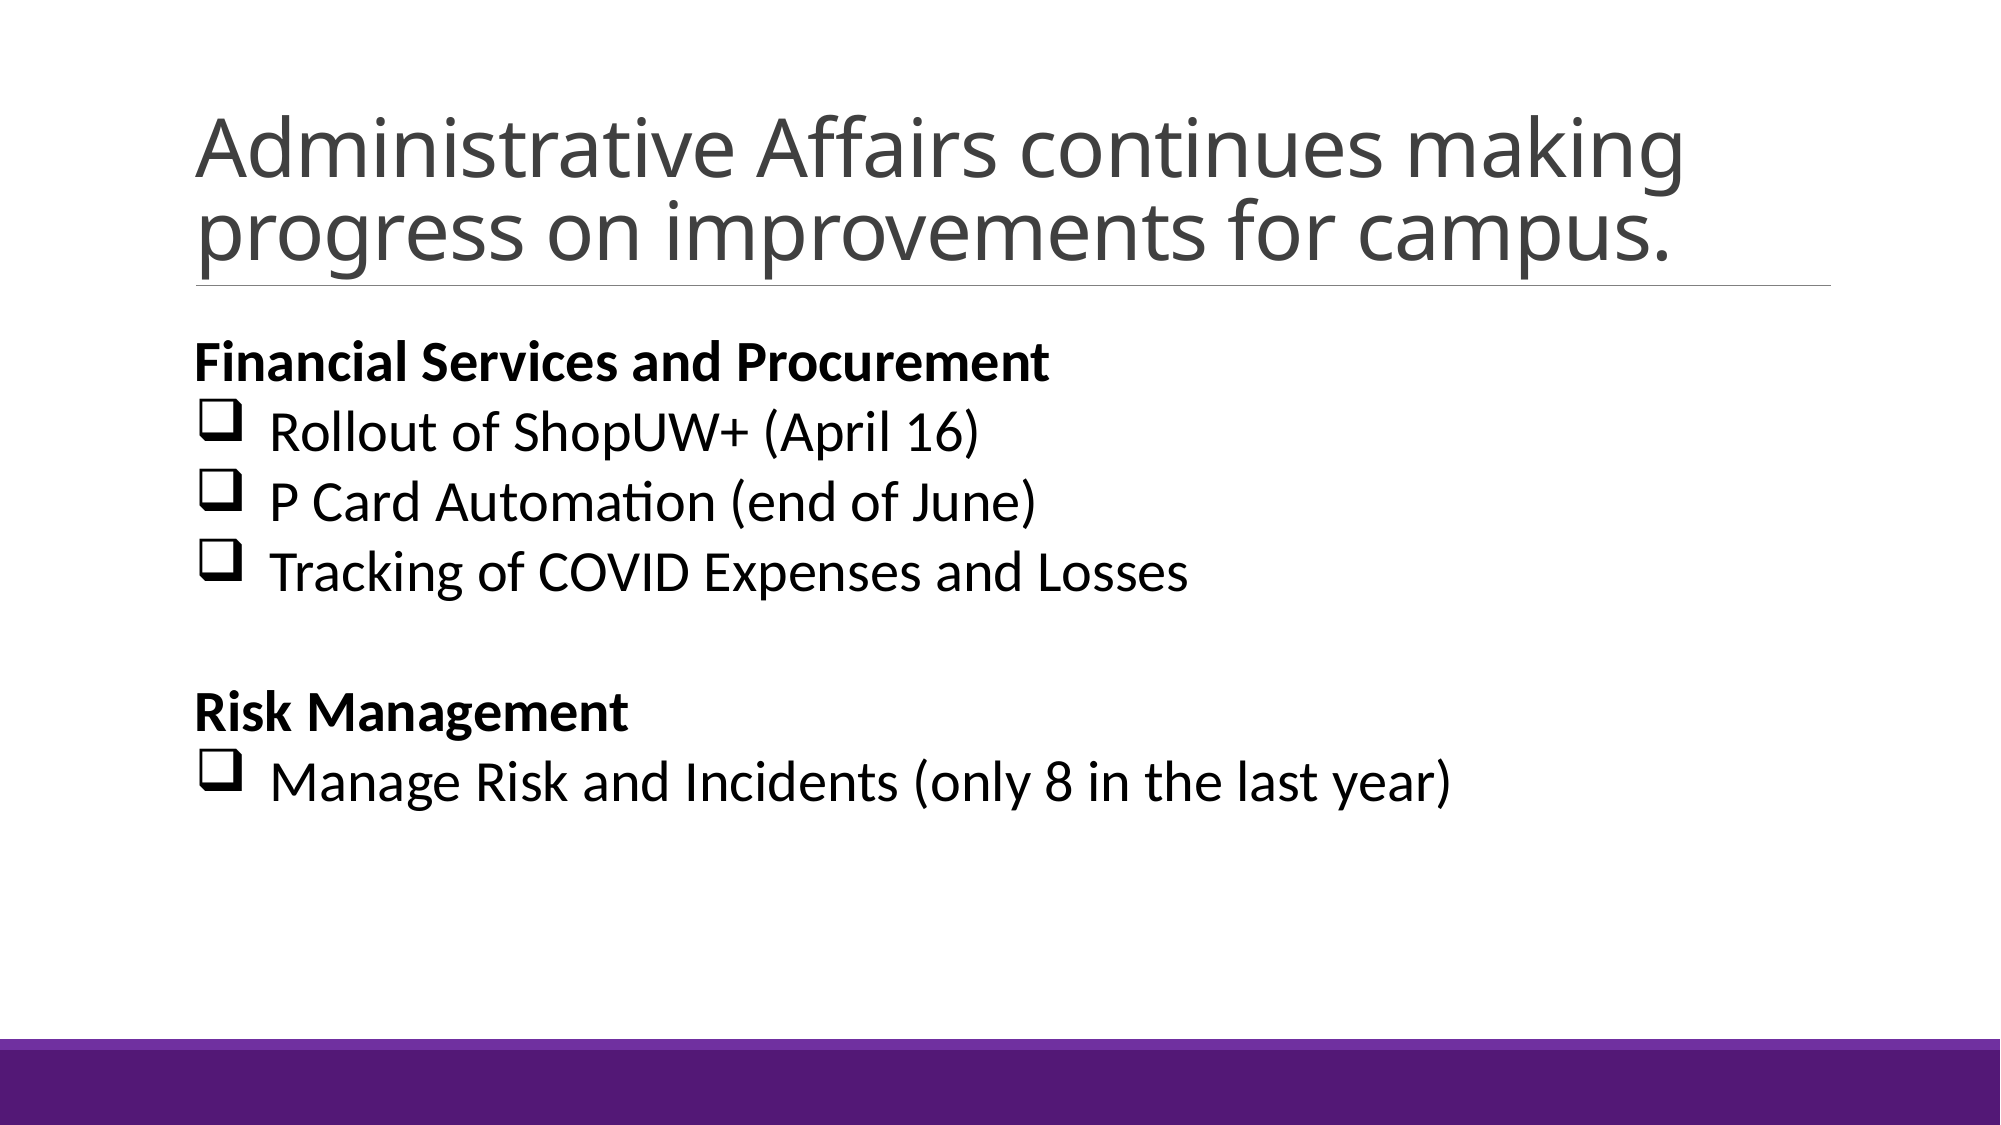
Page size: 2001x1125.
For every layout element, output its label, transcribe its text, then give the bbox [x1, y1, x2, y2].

text_box Financial Services and Procurement Rollout of ShopUW+ (April 16) P Card Automation (end of June) Tracking of COVID Expenses and Losses Risk Management Manage Risk and Incidents (only 8 in the last year) [179, 315, 1830, 961]
title Administrative Affairs continues making progress on improvements for campus. [180, 47, 1862, 285]
